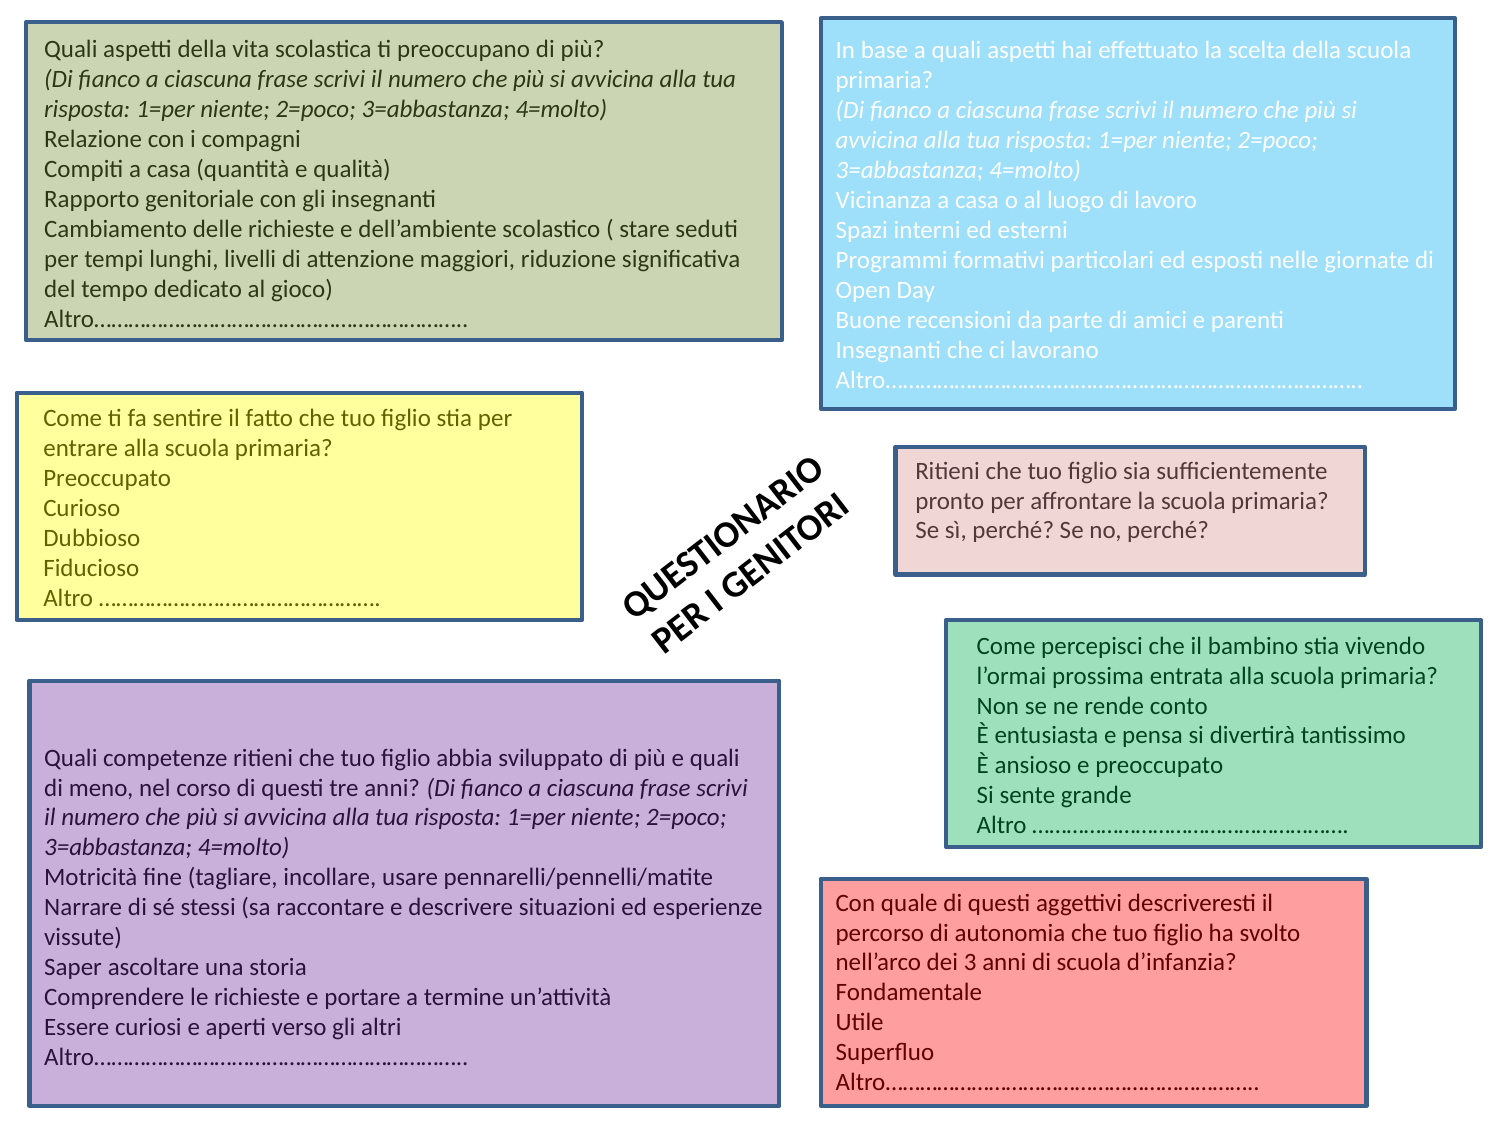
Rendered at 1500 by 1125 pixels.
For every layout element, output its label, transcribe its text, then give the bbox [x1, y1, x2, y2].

text_box [819, 877, 1369, 1108]
text_box [944, 618, 1483, 849]
text_box [27, 679, 781, 1108]
text_box [24, 20, 784, 342]
text_box [15, 391, 584, 622]
text_box [893, 445, 1367, 577]
text_box In base a quali aspetti hai effettuato la scelta della scuola primaria? (Di fianco a ciascuna frase scrivi il numero che più si avvicina alla tua risposta: 1=per niente; 2=poco; 3=abbastanza; 4=molto) Vicinanza a casa o al luogo di lavoro Spazi interni ed esterni Programmi formativi particolari ed esposti nelle giornate di Open Day Buone recensioni da parte di amici e parenti Insegnanti che ci lavorano Altro……………………………………………………………………….. [819, 16, 1457, 411]
text_box QUESTIONARIO PER I GENITORI [575, 411, 893, 679]
